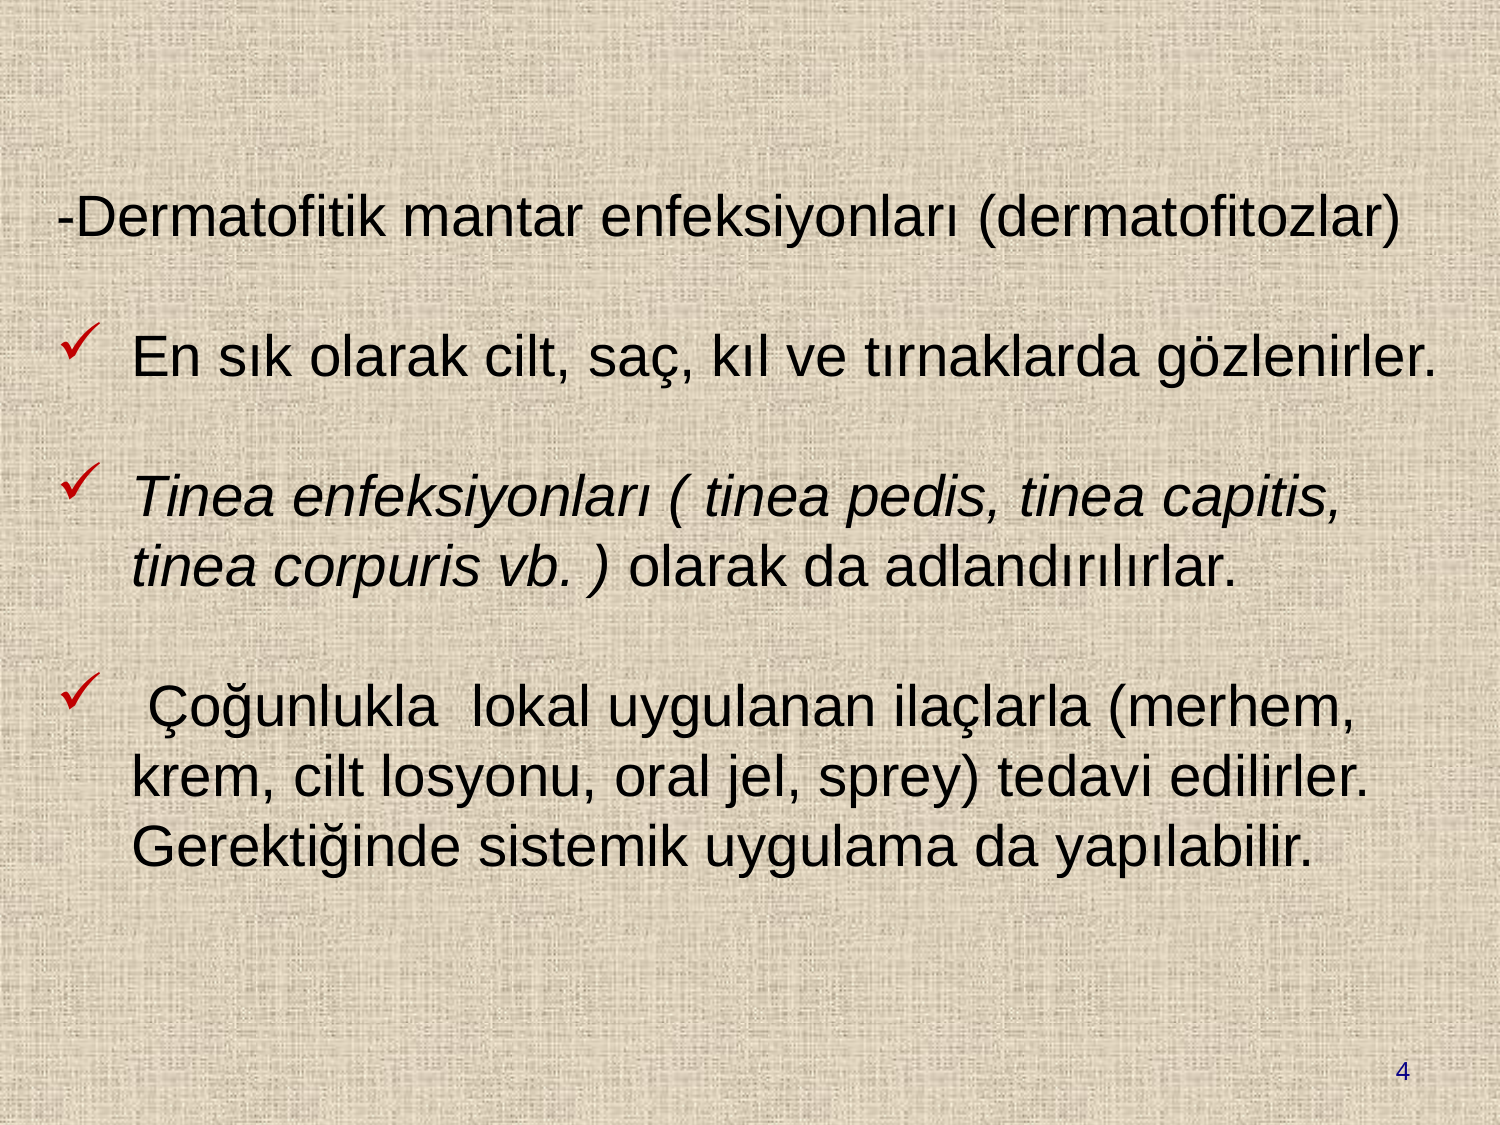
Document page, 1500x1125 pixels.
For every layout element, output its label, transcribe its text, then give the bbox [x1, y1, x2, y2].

text_box -Dermatofitik mantar enfeksiyonları (dermatofitozlar) En sık olarak cilt, saç, kıl ve tırnaklarda gözlenirler. Tinea enfeksiyonları ( tinea pedis, tinea capitis, tinea corpuris vb. ) olarak da adlandırılırlar. Çoğunlukla lokal uygulanan ilaçlarla (merhem, krem, cilt losyonu, oral jel, sprey) tedavi edilirler. Gerektiğinde sistemik uygulama da yapılabilir. [41, 30, 1483, 1096]
slide_number 4 [1074, 1096, 1425, 1103]
picture [0, 0, 1500, 1125]
